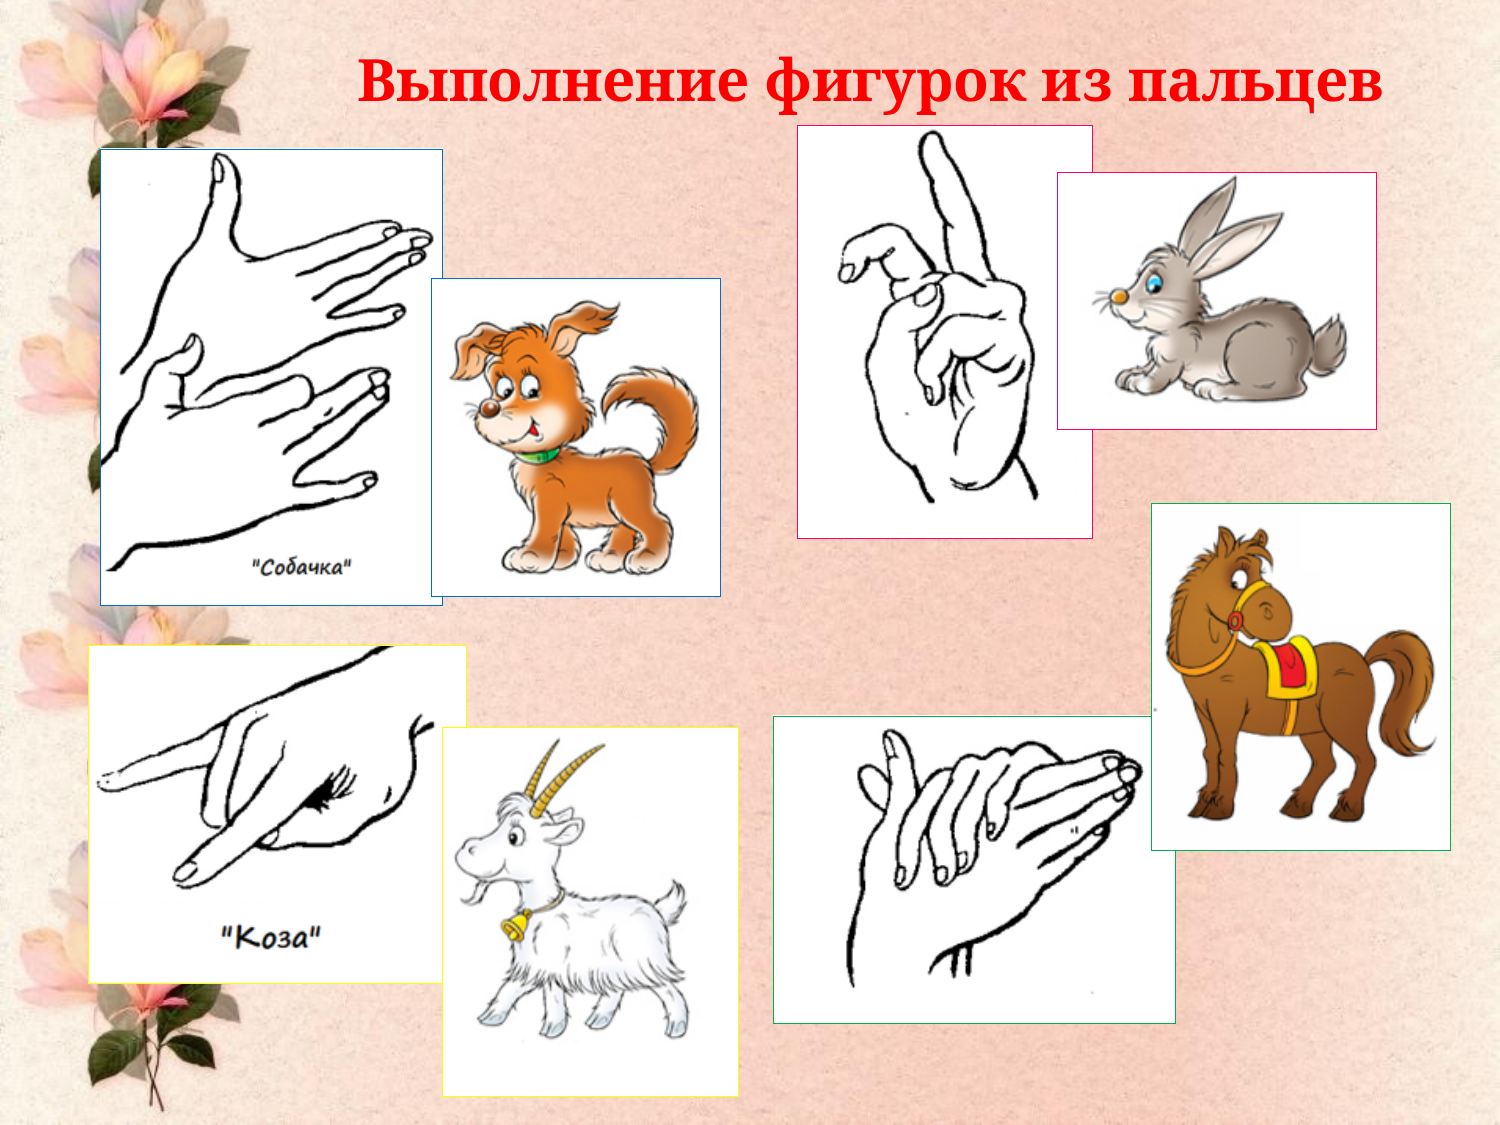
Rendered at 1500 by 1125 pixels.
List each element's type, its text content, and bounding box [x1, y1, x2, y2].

list Выполнение фигурок из пальцев [292, 35, 1465, 122]
picture [0, 0, 1500, 1125]
